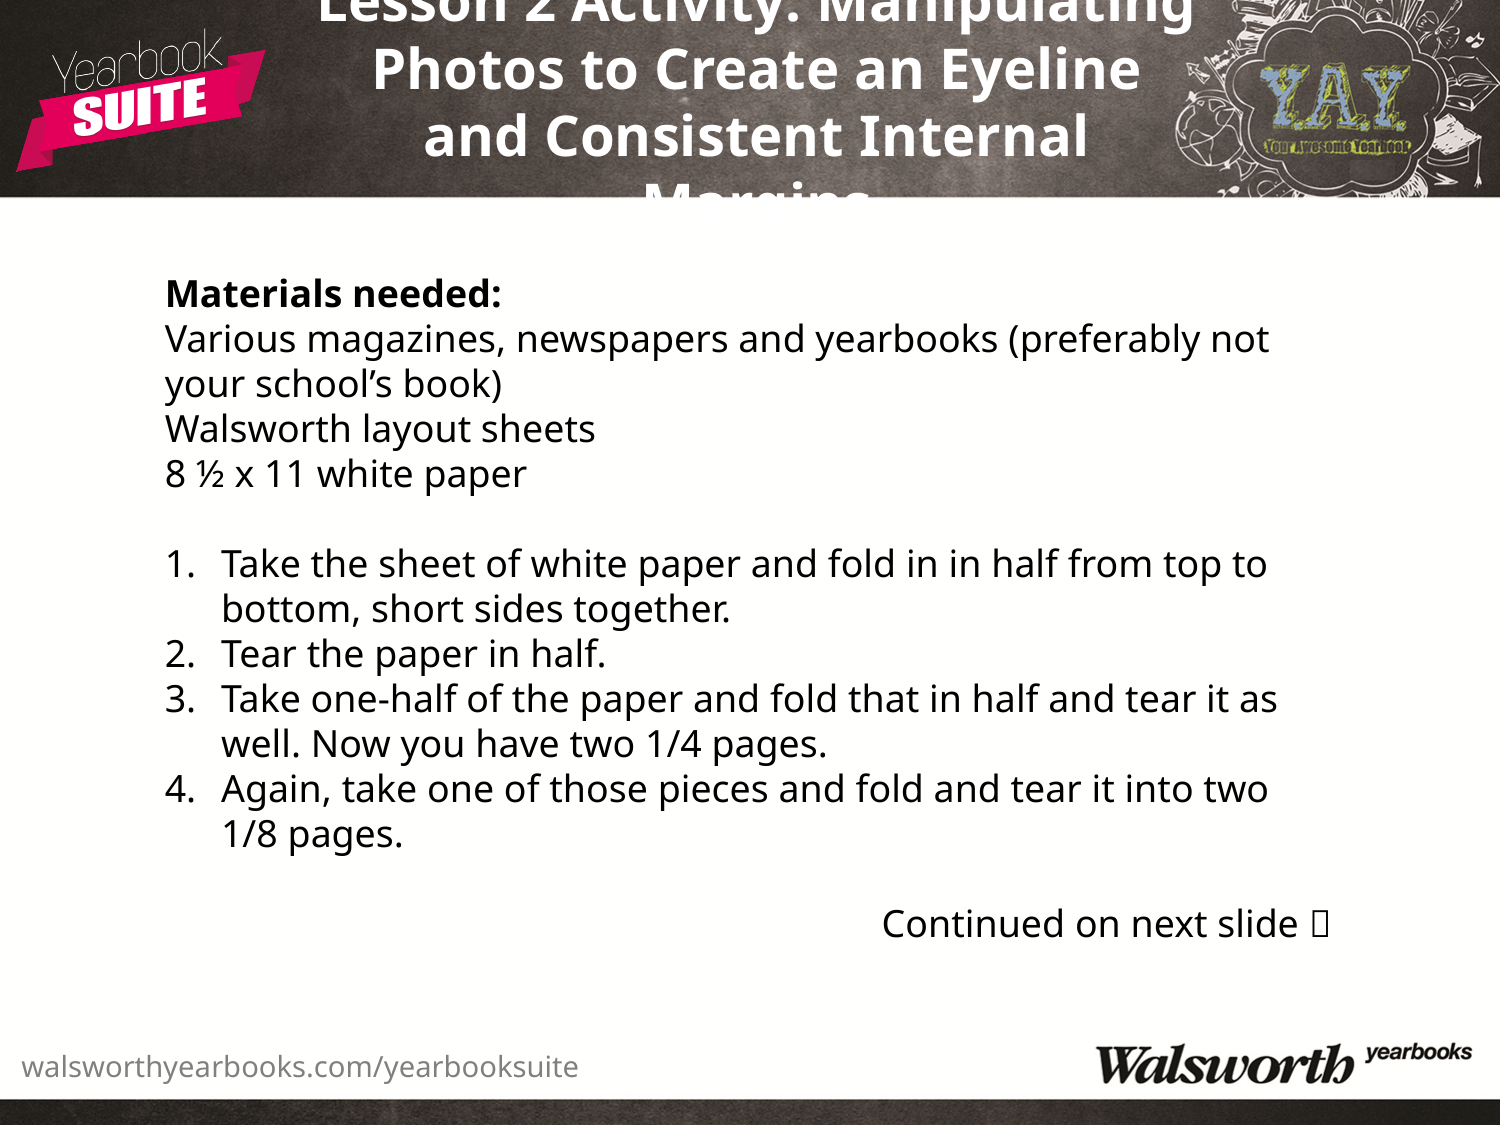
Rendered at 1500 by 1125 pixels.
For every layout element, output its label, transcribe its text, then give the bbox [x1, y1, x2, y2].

title Lesson 2 Activity: Manipulating Photos to Create an Eyeline and Consistent Internal Margins [300, 1, 1213, 200]
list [12, 24, 269, 178]
text_box Materials needed: Various magazines, newspapers and yearbooks (preferably not your school’s book) Walsworth layout sheets 8 ½ x 11 white paper Take the sheet of white paper and fold in in half from top to bottom, short sides together. Tear the paper in half. Take one-half of the paper and fold that in half and tear it as well. Now you have two 1/4 pages. Again, take one of those pieces and fold and tear it into two 1/8 pages. Continued on next slide  [149, 262, 1350, 953]
text_box walsworthyearbooks.com/yearbooksuite [6, 1040, 595, 1091]
picture [0, 0, 1500, 1125]
